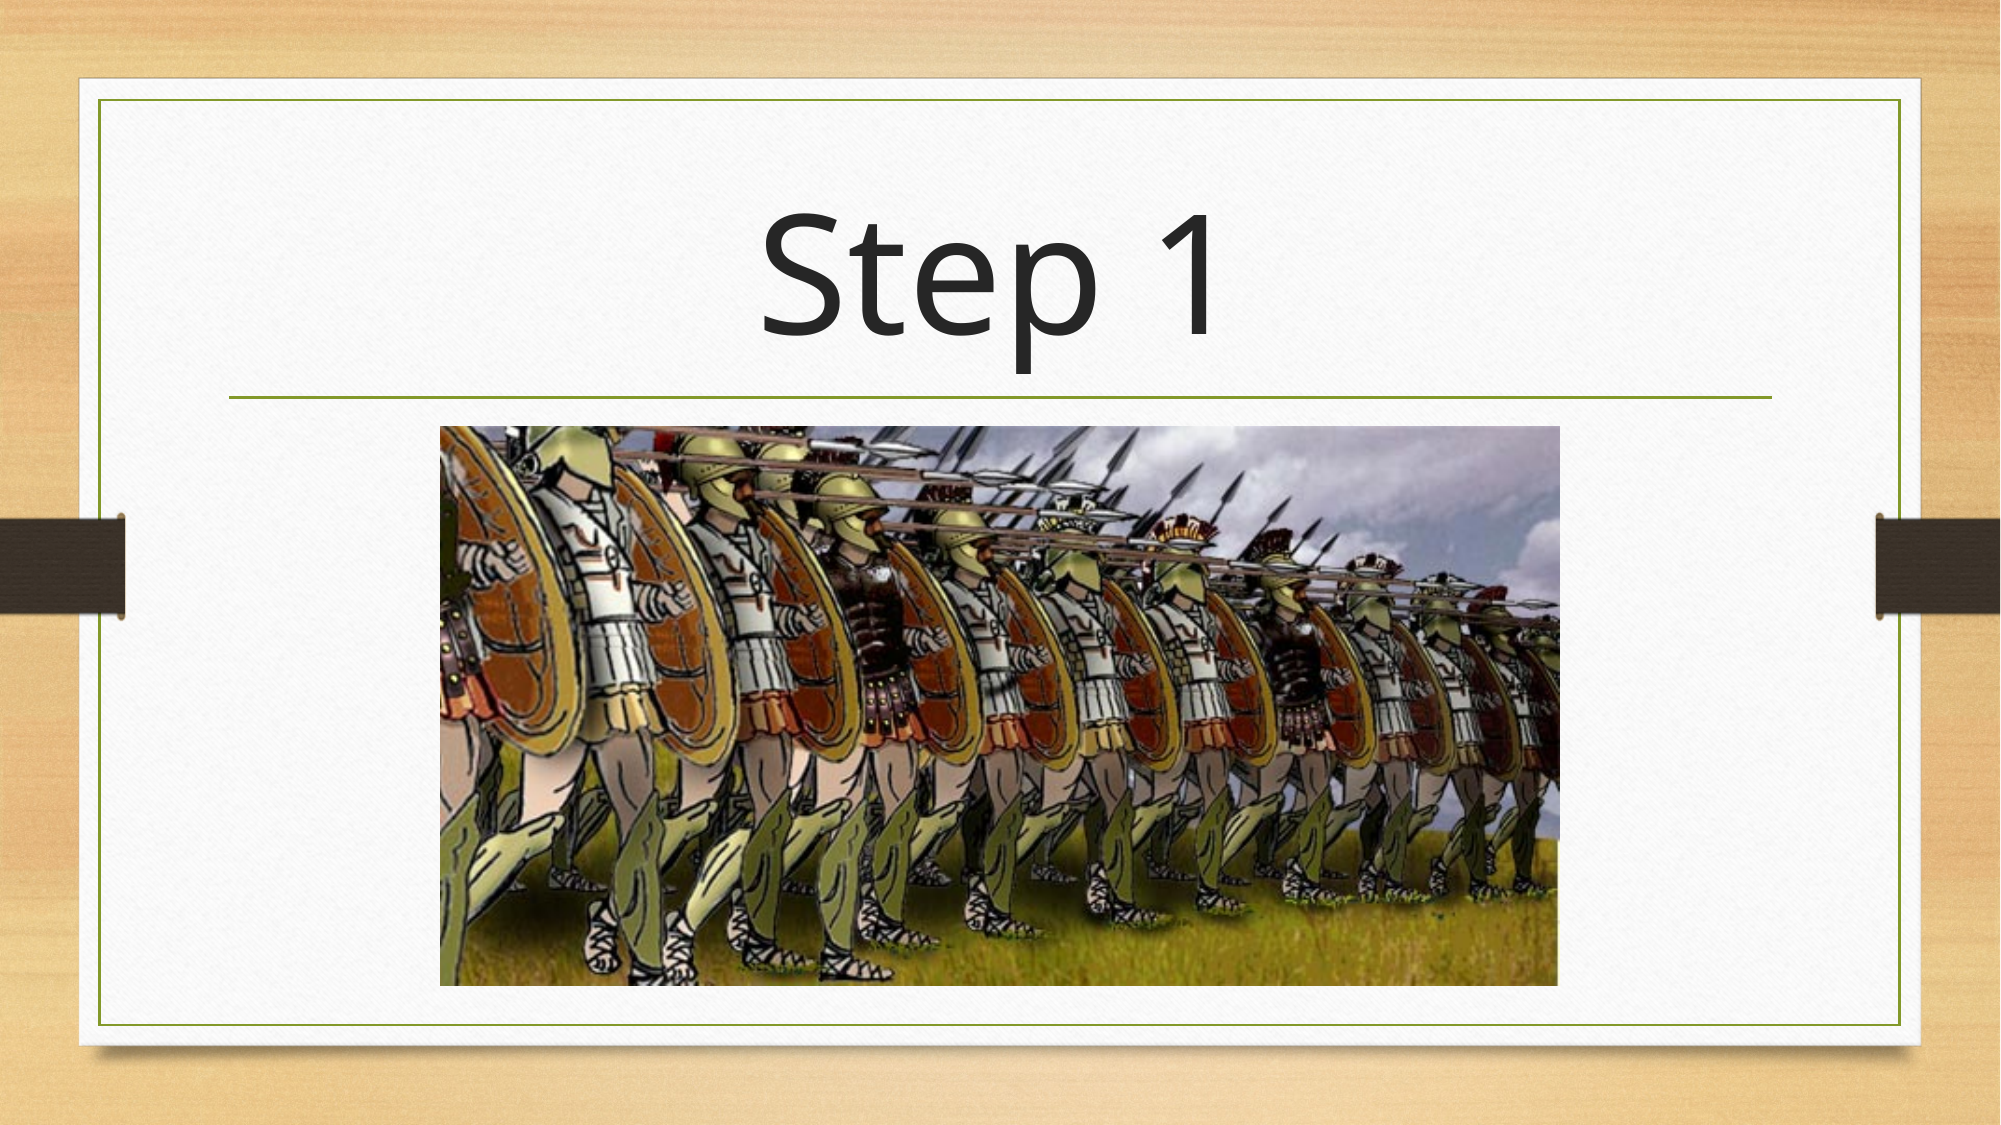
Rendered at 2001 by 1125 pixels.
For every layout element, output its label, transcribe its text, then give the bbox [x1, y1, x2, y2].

picture [0, 0, 2001, 1125]
title Step 1 [212, 161, 1788, 375]
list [440, 426, 1560, 987]
